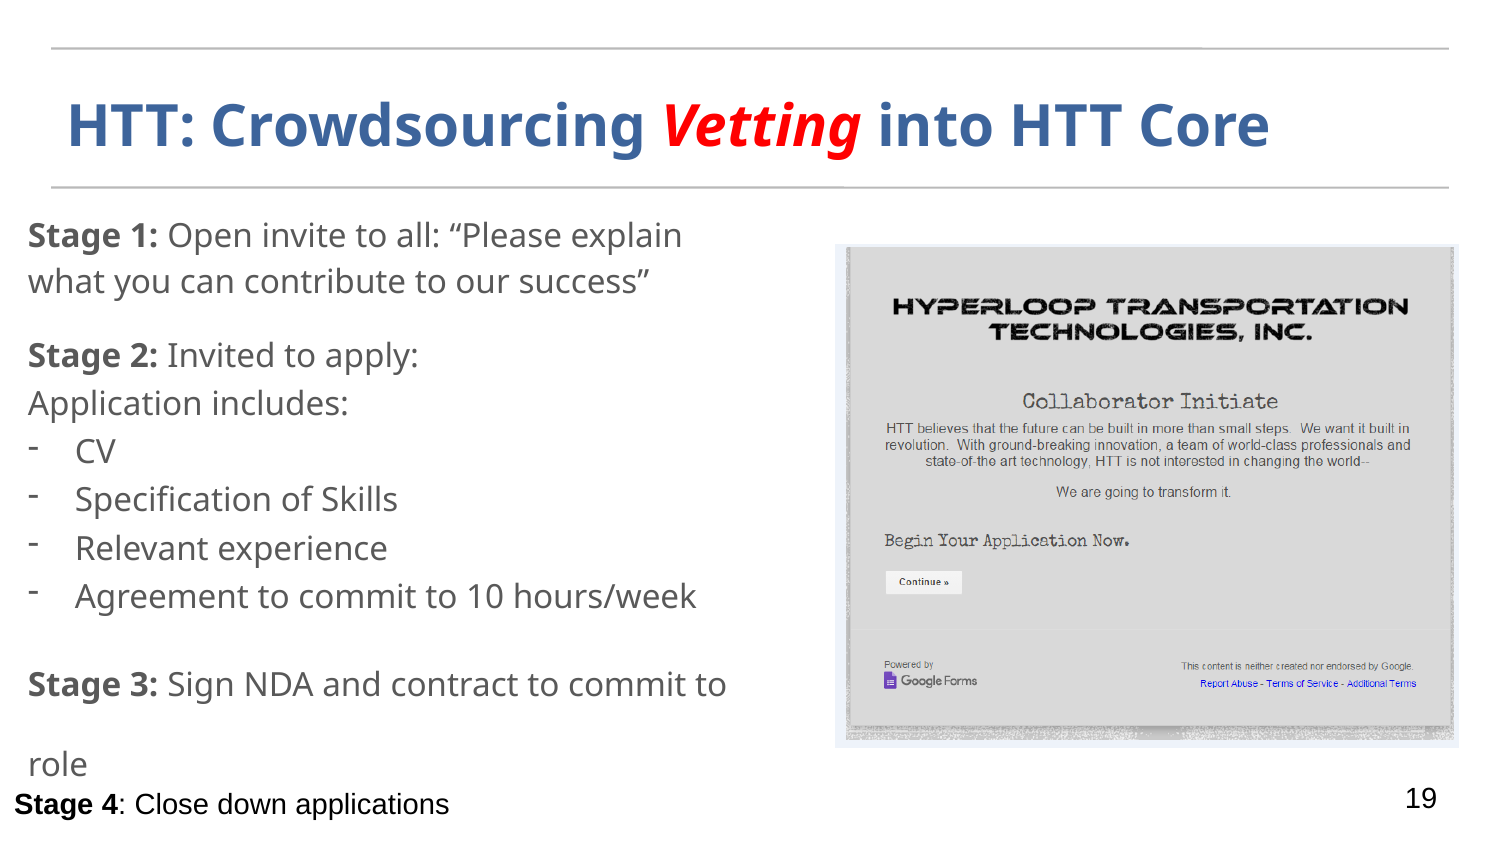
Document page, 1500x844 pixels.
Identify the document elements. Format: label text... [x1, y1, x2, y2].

picture [835, 244, 1459, 749]
text_box Stage 4: Close down applications [0, 778, 466, 828]
list Stage 1: Open invite to all: “Please explain what you can contribute to our success” Stage 2: Invited to apply: Application includes: CV Specification of Skills Relevant experience Agreement to commit to 10 hours/week Stage 3: Sign NDA and contract to commit to role [12, 193, 783, 755]
title HTT: Crowdsourcing Vetting into HTT Core [51, 72, 1449, 167]
slide_number 19 [1389, 764, 1480, 830]
